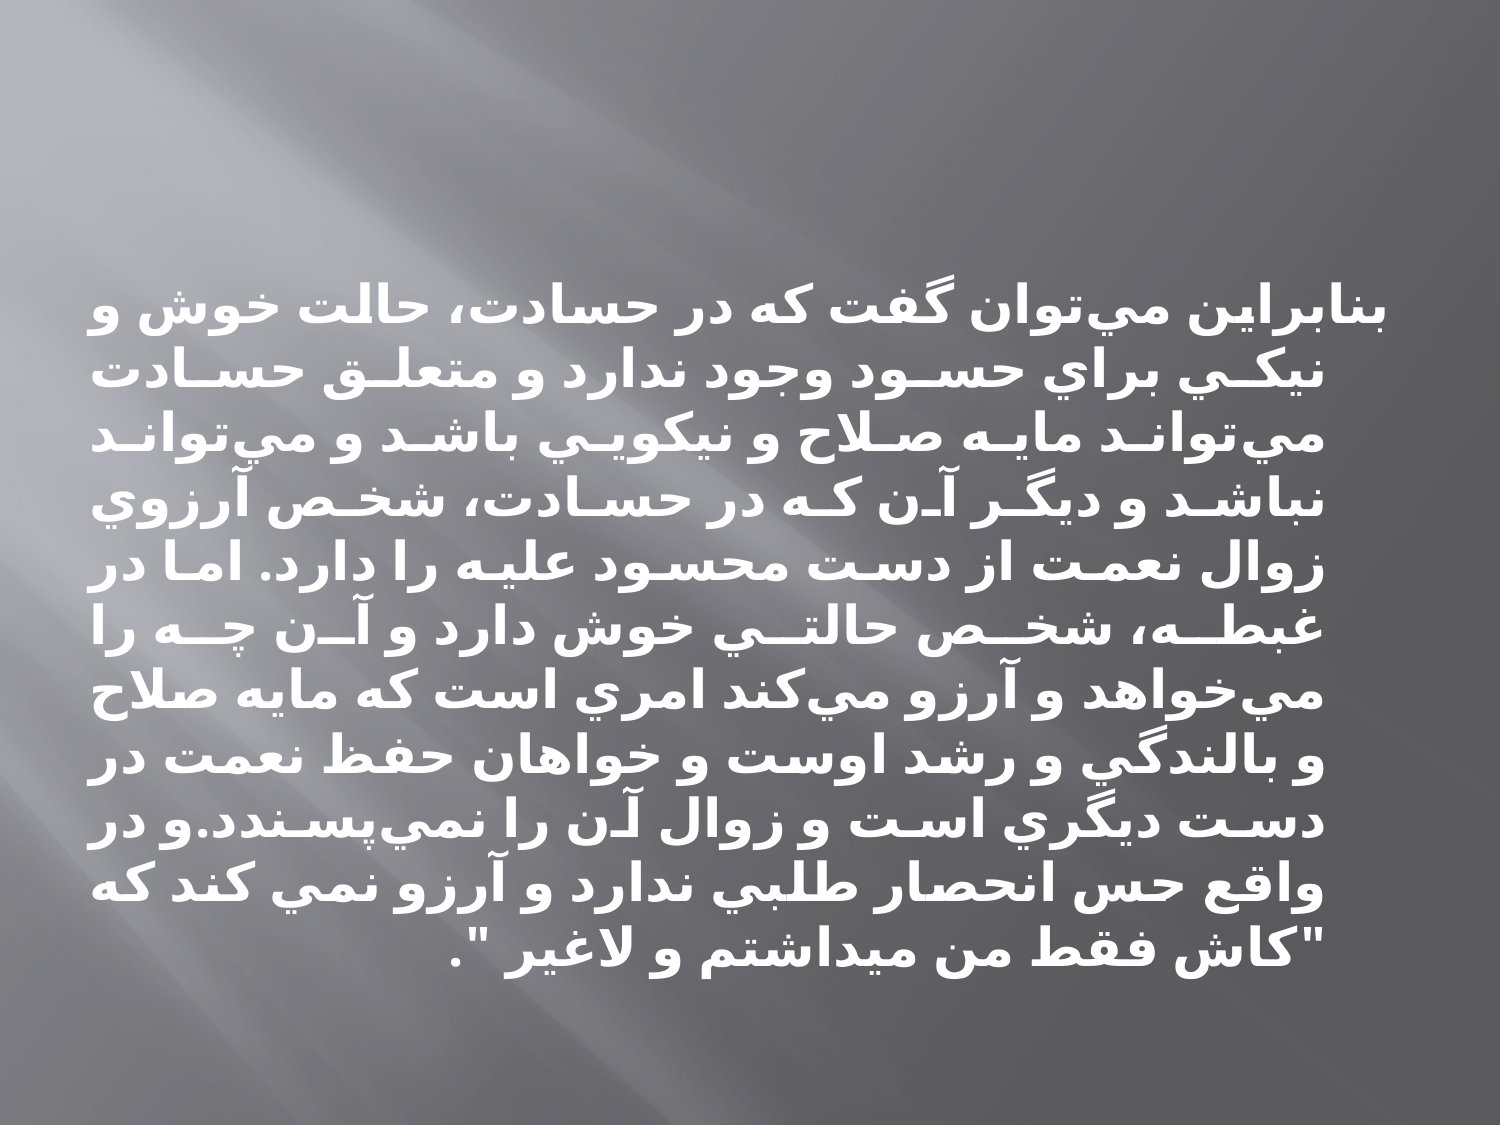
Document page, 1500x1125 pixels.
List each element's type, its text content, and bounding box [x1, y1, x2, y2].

list بنابراين مي‌توان گفت كه در حسادت، حالت خوش و نيكي براي حسود وجود ندارد و متعلق حسادت مي‌تواند مايه صلاح و نيكويي باشد و مي‌تواند نباشد و ديگر آن كه در حسادت، شخص آرزوي زوال نعمت از دست محسود عليه را دارد. اما در غبطه، شخص حالتي خوش دارد و آن چه را مي‌خواهد و آرزو مي‌كند امري است كه مايه صلاح و بالندگي و رشد اوست و خواهان حفظ نعمت در دست ديگري است و زوال آن را نمي‌پسندد.و در واقع حس انحصار طلبي ندارد و آرزو نمي كند كه "كاش فقط من ميداشتم و لاغير ". [75, 262, 1425, 1035]
